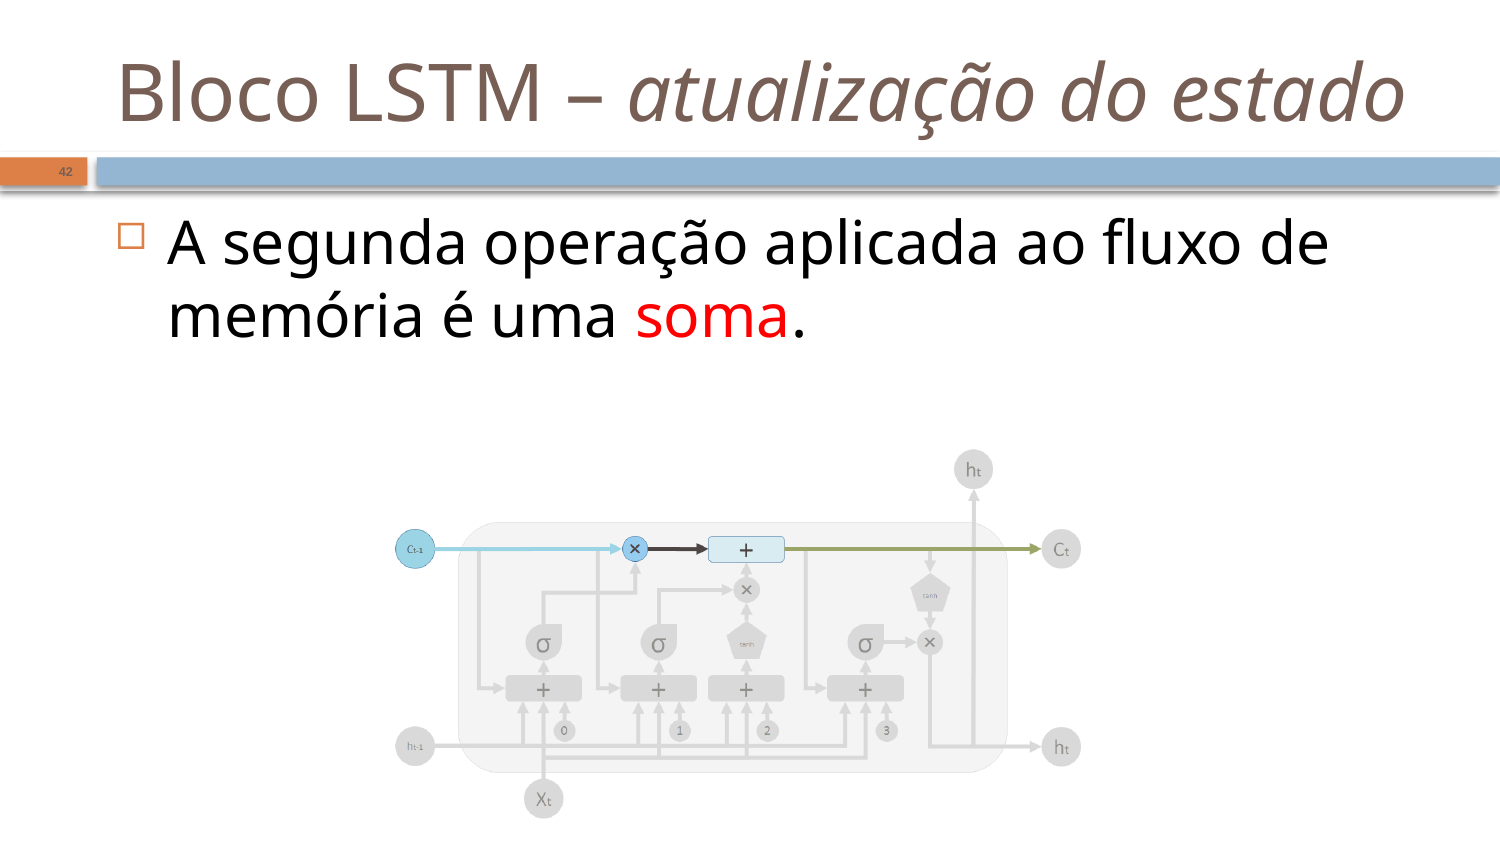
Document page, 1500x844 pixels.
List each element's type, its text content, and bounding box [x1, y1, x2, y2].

slide_number 42 [0, 156, 88, 187]
list A segunda operação aplicada ao fluxo de memória é uma soma. [100, 196, 1438, 750]
picture [395, 449, 1081, 824]
title Bloco LSTM – atualização do estado [100, 28, 1438, 150]
